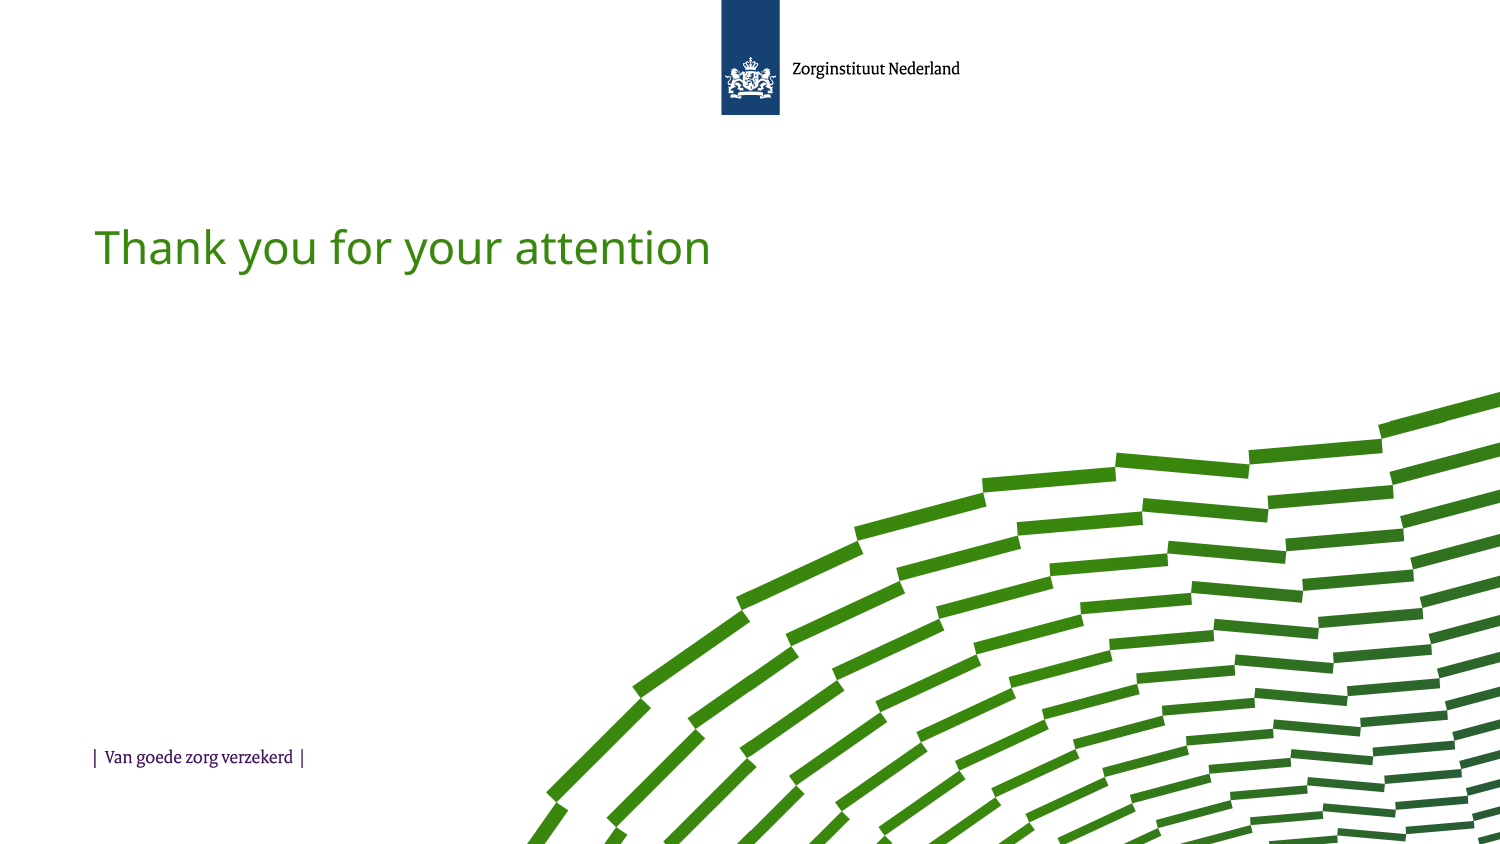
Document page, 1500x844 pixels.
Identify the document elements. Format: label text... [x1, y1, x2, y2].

title Thank you for your attention [94, 218, 969, 349]
picture [0, 0, 1500, 844]
